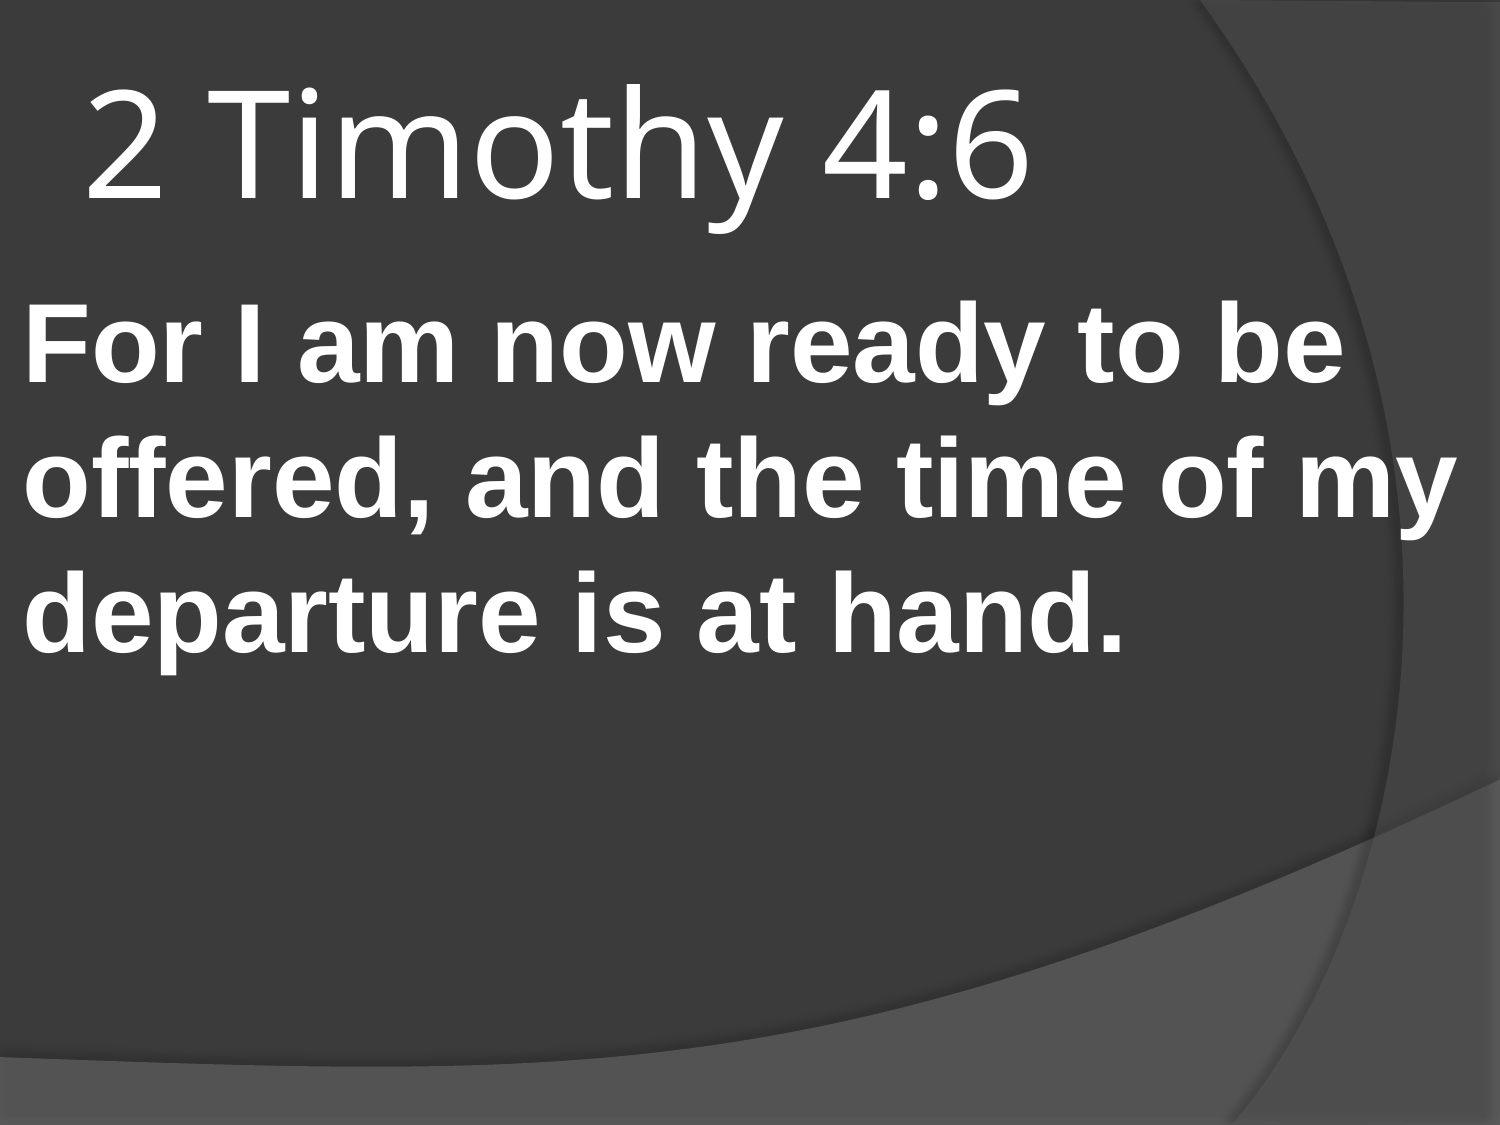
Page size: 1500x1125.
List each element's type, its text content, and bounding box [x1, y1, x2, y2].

list For I am now ready to be offered, and the time of my departure is at hand. [1, 262, 1488, 1125]
title 2 Timothy 4:6 [75, 45, 1300, 233]
